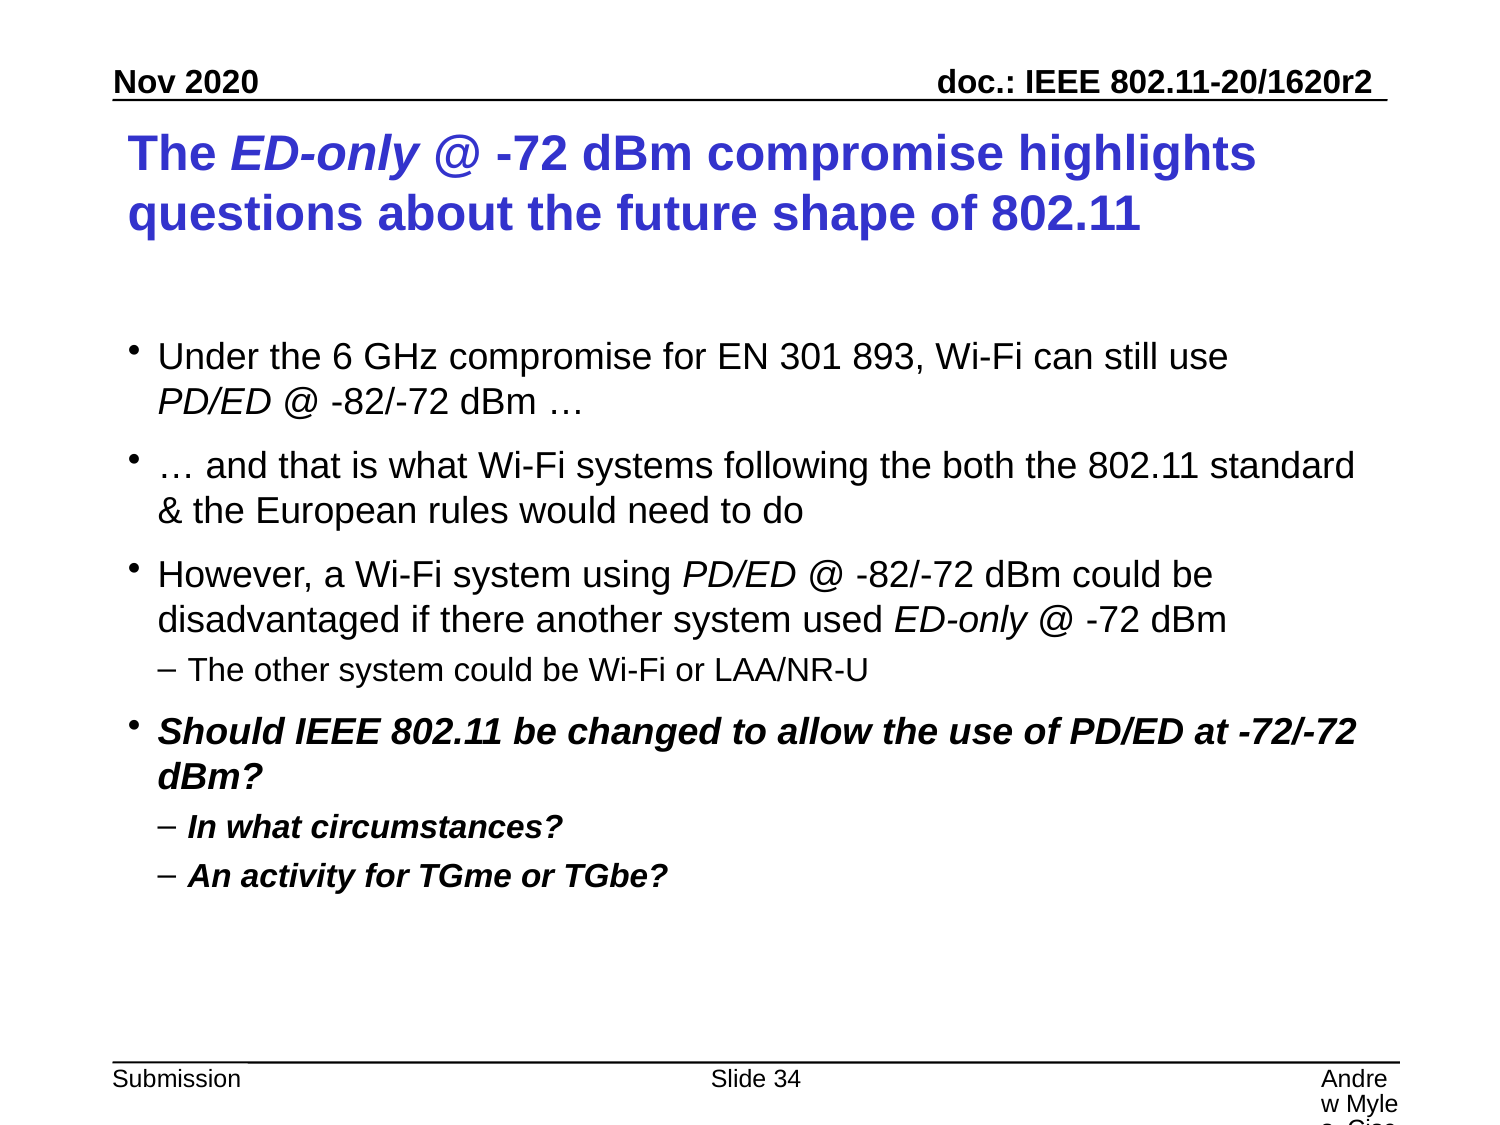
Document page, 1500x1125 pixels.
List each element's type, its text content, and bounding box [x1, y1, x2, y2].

footer Andrew Myles, Cisco [1320, 1061, 1402, 1093]
slide_number Slide 34 [709, 1061, 803, 1093]
list Under the 6 GHz compromise for EN 301 893, Wi-Fi can still use PD/ED @ -82/-72 dBm … … and that is what Wi-Fi systems following the both the 802.11 standard & the European rules would need to do However, a Wi-Fi system using PD/ED @ -82/-72 dBm could be disadvantaged if there another system used ED-only @ -72 dBm The other system could be Wi-Fi or LAA/NR-U Should IEEE 802.11 be changed to allow the use of PD/ED at -72/-72 dBm? In what circumstances? An activity for TGme or TGbe? [112, 324, 1388, 1000]
title The ED-only @ -72 dBm compromise highlights questions about the future shape of 802.11 [112, 112, 1388, 288]
